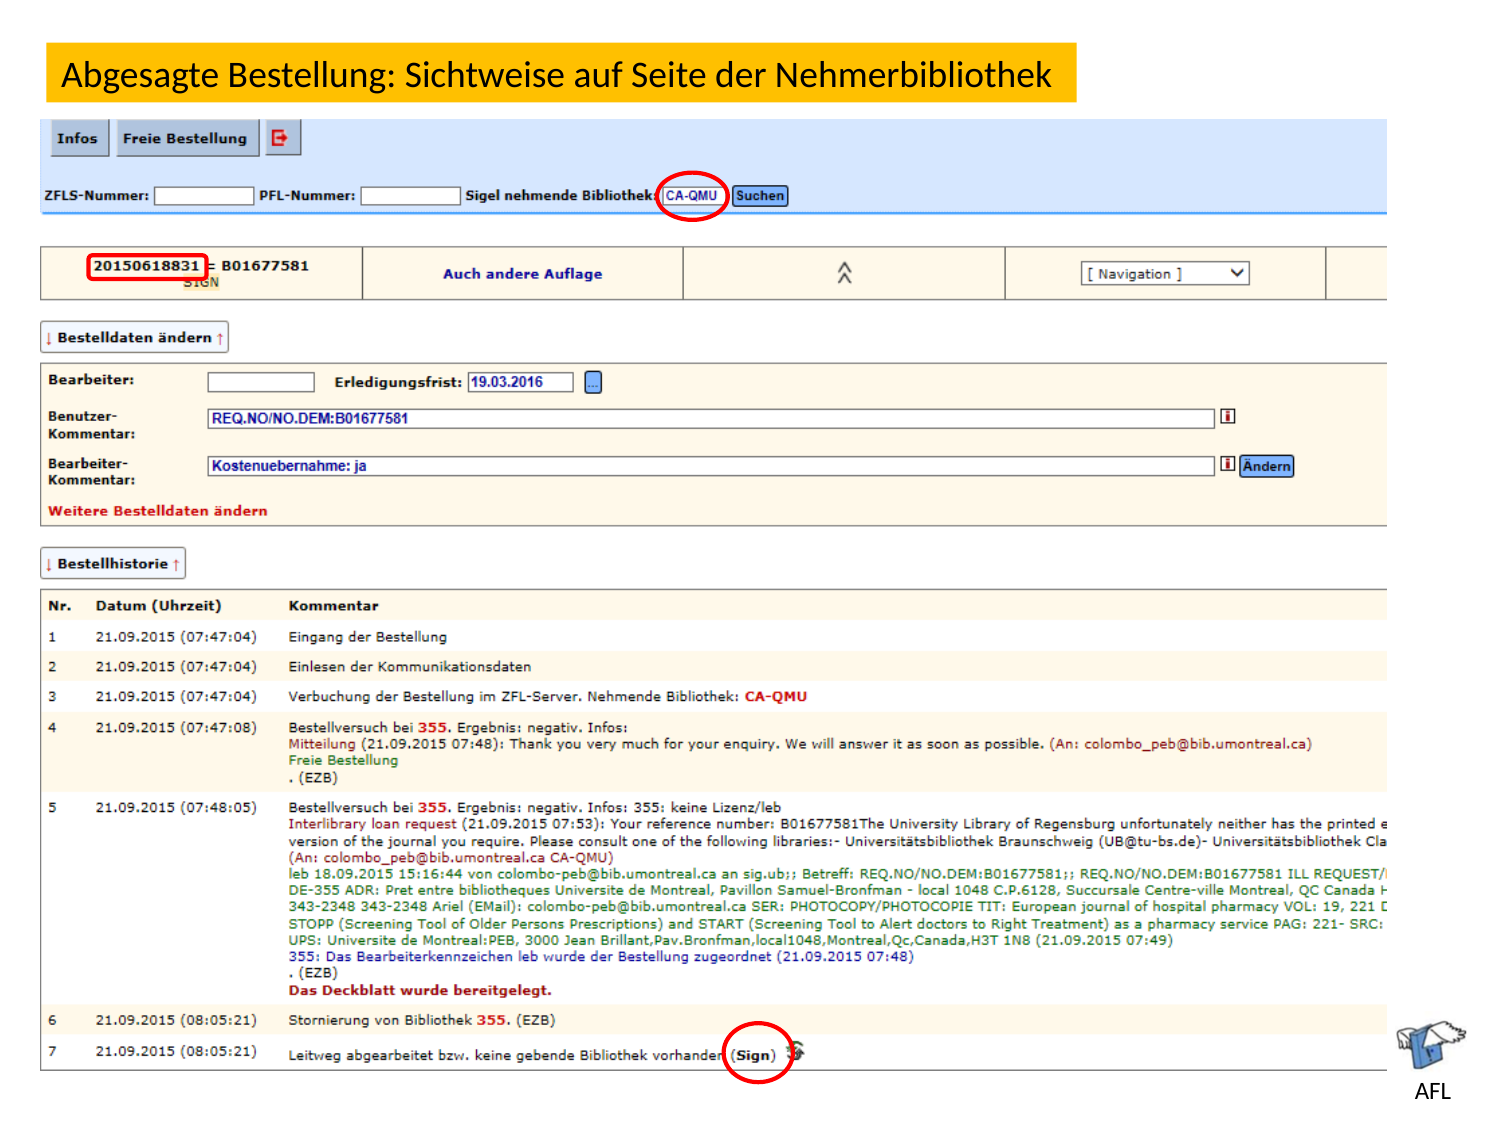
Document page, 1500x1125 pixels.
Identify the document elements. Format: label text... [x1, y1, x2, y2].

picture [39, 119, 1387, 1071]
text_box [738, 1079, 779, 1085]
text_box AFL [1400, 1090, 1467, 1112]
text_box Abgesagte Bestellung: Sichtweise auf Seite der Nehmerbibliothek [46, 42, 1077, 103]
picture [1395, 1010, 1467, 1083]
